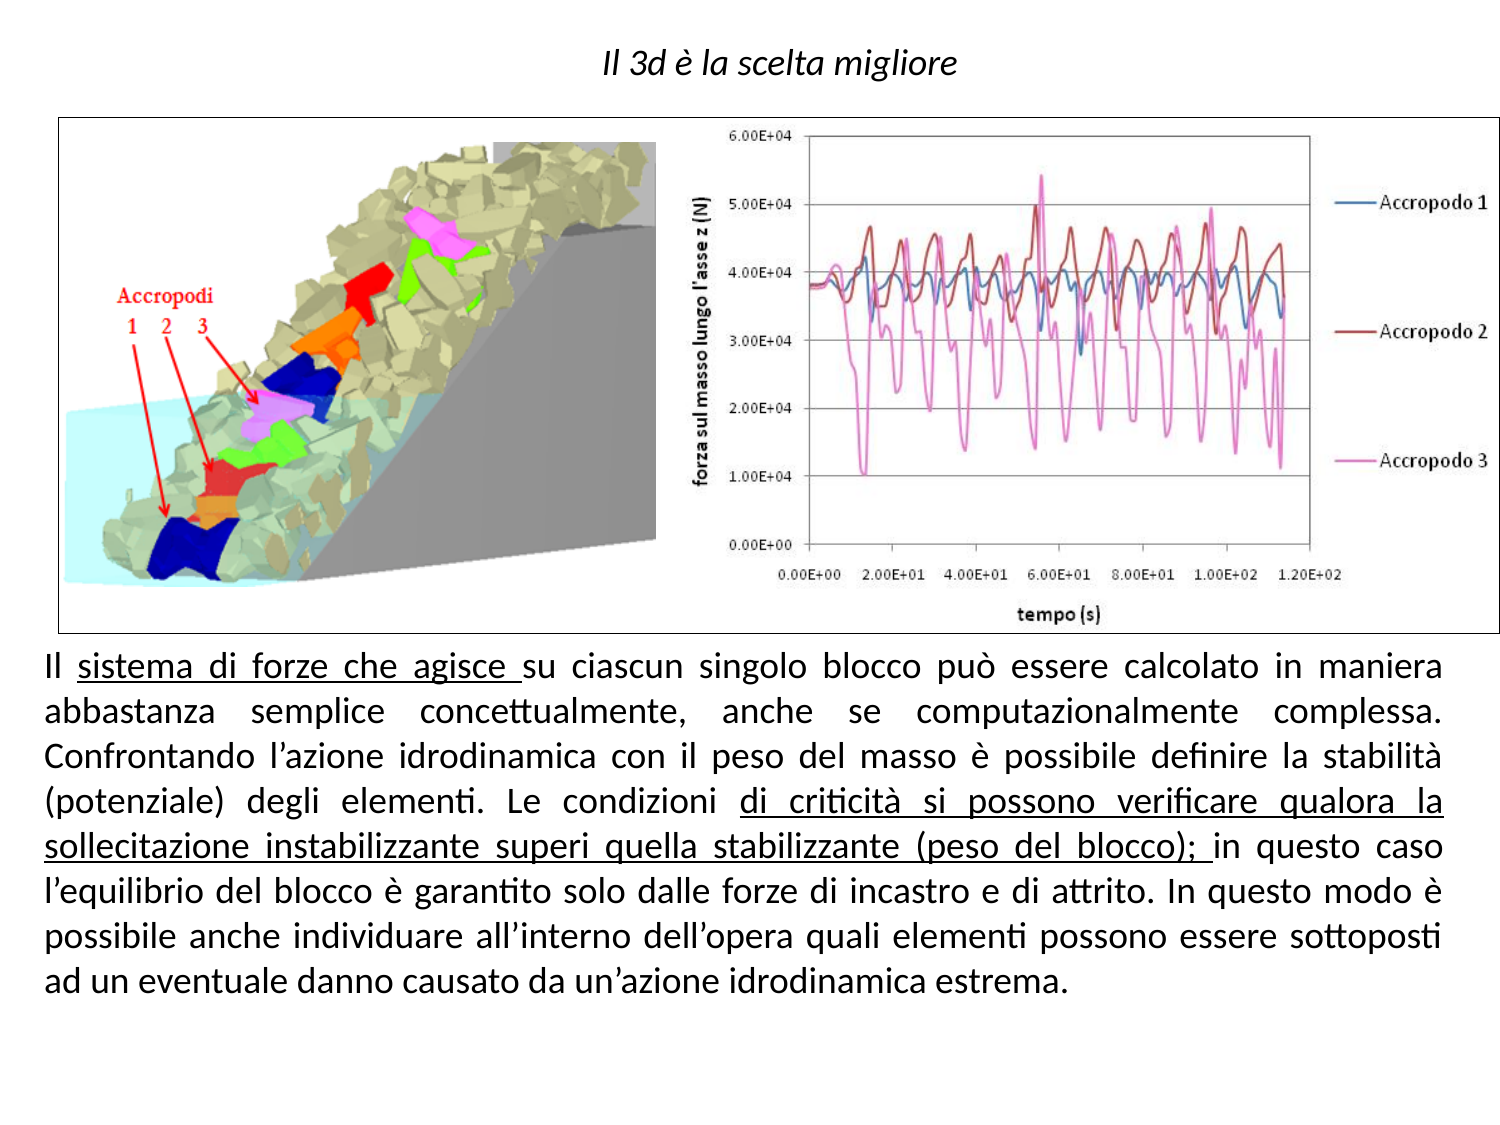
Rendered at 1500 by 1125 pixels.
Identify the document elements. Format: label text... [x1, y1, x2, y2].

text_box Il sistema di forze che agisce su ciascun singolo blocco può essere calcolato in maniera abbastanza semplice concettualmente, anche se computazionalmente complessa. Confrontando l’azione idrodinamica con il peso del masso è possibile definire la stabilità (potenziale) degli elementi. Le condizioni di criticità si possono verificare qualora la sollecitazione instabilizzante superi quella stabilizzante (peso del blocco); in questo caso l’equilibrio del blocco è garantito solo dalle forze di incastro e di attrito. In questo modo è possibile anche individuare all’interno dell’opera quali elementi possono essere sottoposti ad un eventuale danno causato da un’azione idrodinamica estrema. [29, 633, 1459, 1009]
picture [58, 117, 1500, 634]
text_box Il 3d è la scelta migliore [587, 30, 974, 91]
